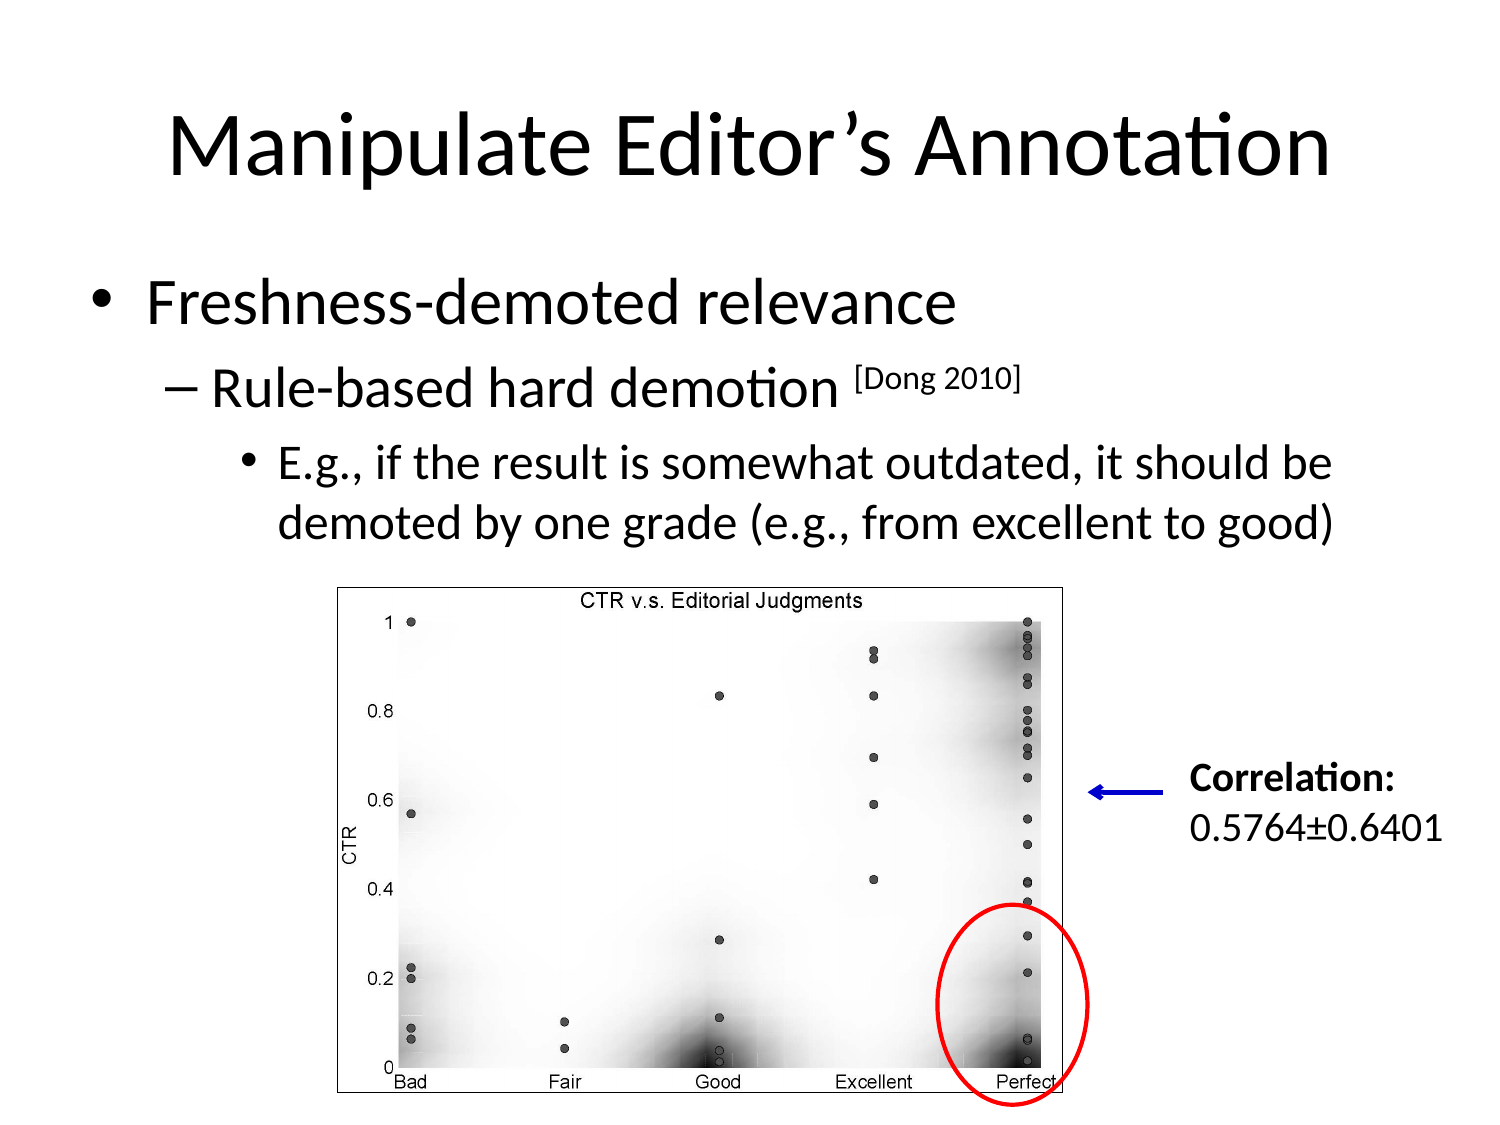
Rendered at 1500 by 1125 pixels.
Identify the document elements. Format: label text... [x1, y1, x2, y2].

title Manipulate Editor’s Annotation [75, 45, 1425, 233]
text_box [1087, 741, 1488, 859]
text_box [1066, 931, 1090, 1079]
text_box [989, 1102, 1036, 1107]
picture [337, 587, 1063, 1093]
list Freshness-demoted relevance Rule-based hard demotion [Dong 2010] E.g., if the result is somewhat outdated, it should be demoted by one grade (e.g., from excellent to good) [75, 249, 1425, 993]
